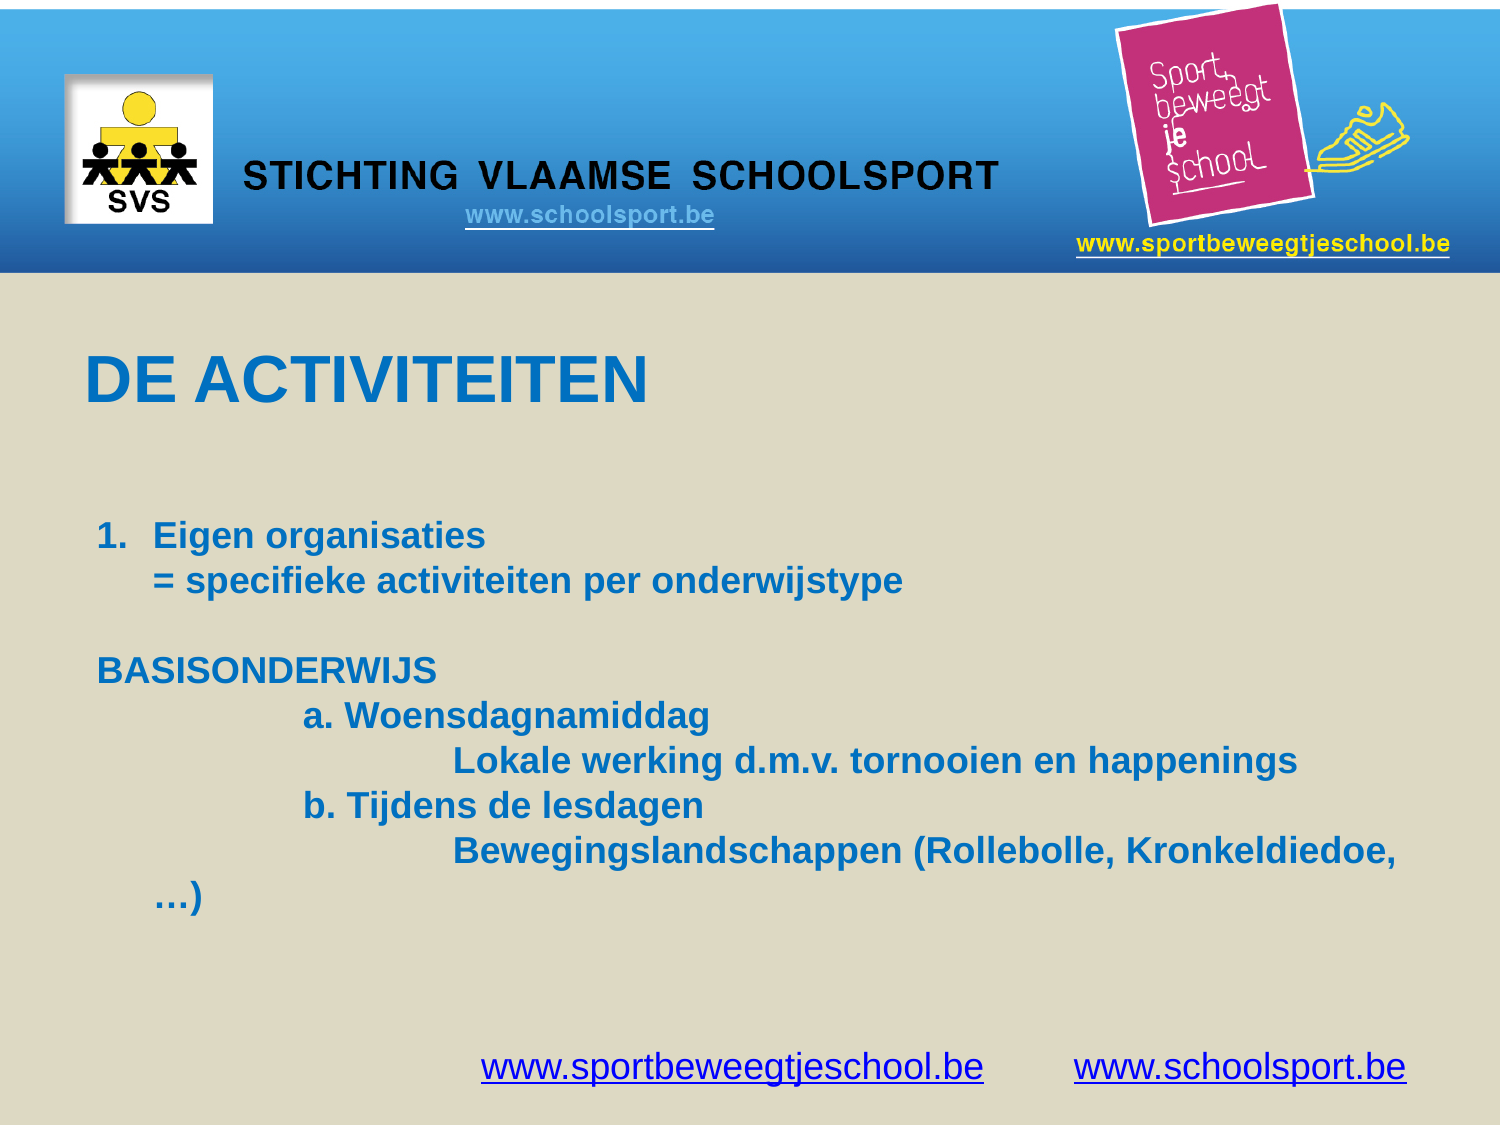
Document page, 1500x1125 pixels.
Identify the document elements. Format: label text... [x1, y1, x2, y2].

text_box DE ACTIVITEITEN [70, 328, 1348, 503]
text_box Eigen organisaties = specifieke activiteiten per onderwijstype BASISONDERWIJS a. Woensdagnamiddag Lokale werking d.m.v. tornooien en happenings b. Tijdens de lesdagen Bewegingslandschappen (Rollebolle, Kronkeldiedoe, …) [81, 503, 1430, 969]
picture [0, 0, 1500, 273]
